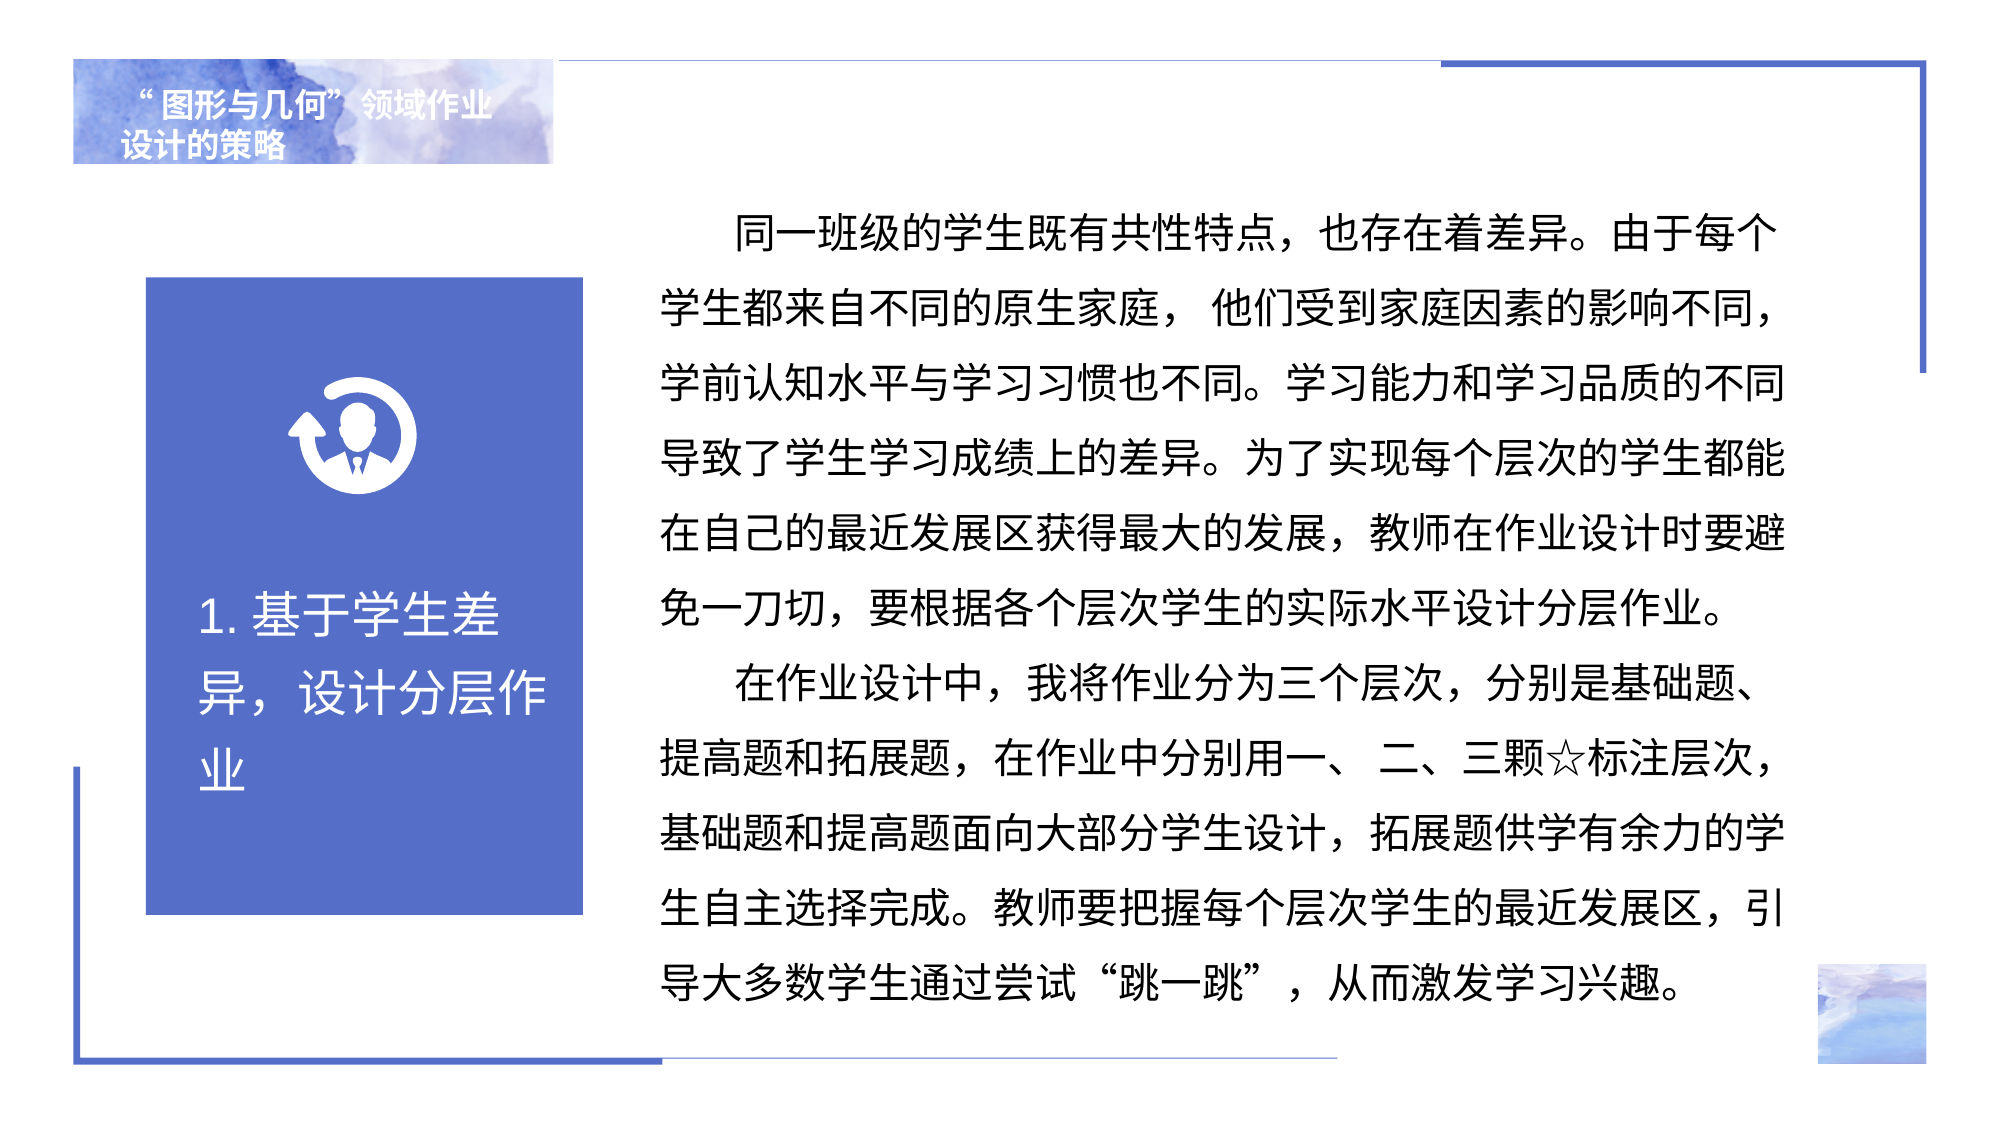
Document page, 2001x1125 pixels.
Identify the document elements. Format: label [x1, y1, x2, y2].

text_box [73, 60, 1927, 1066]
text_box [145, 277, 583, 915]
